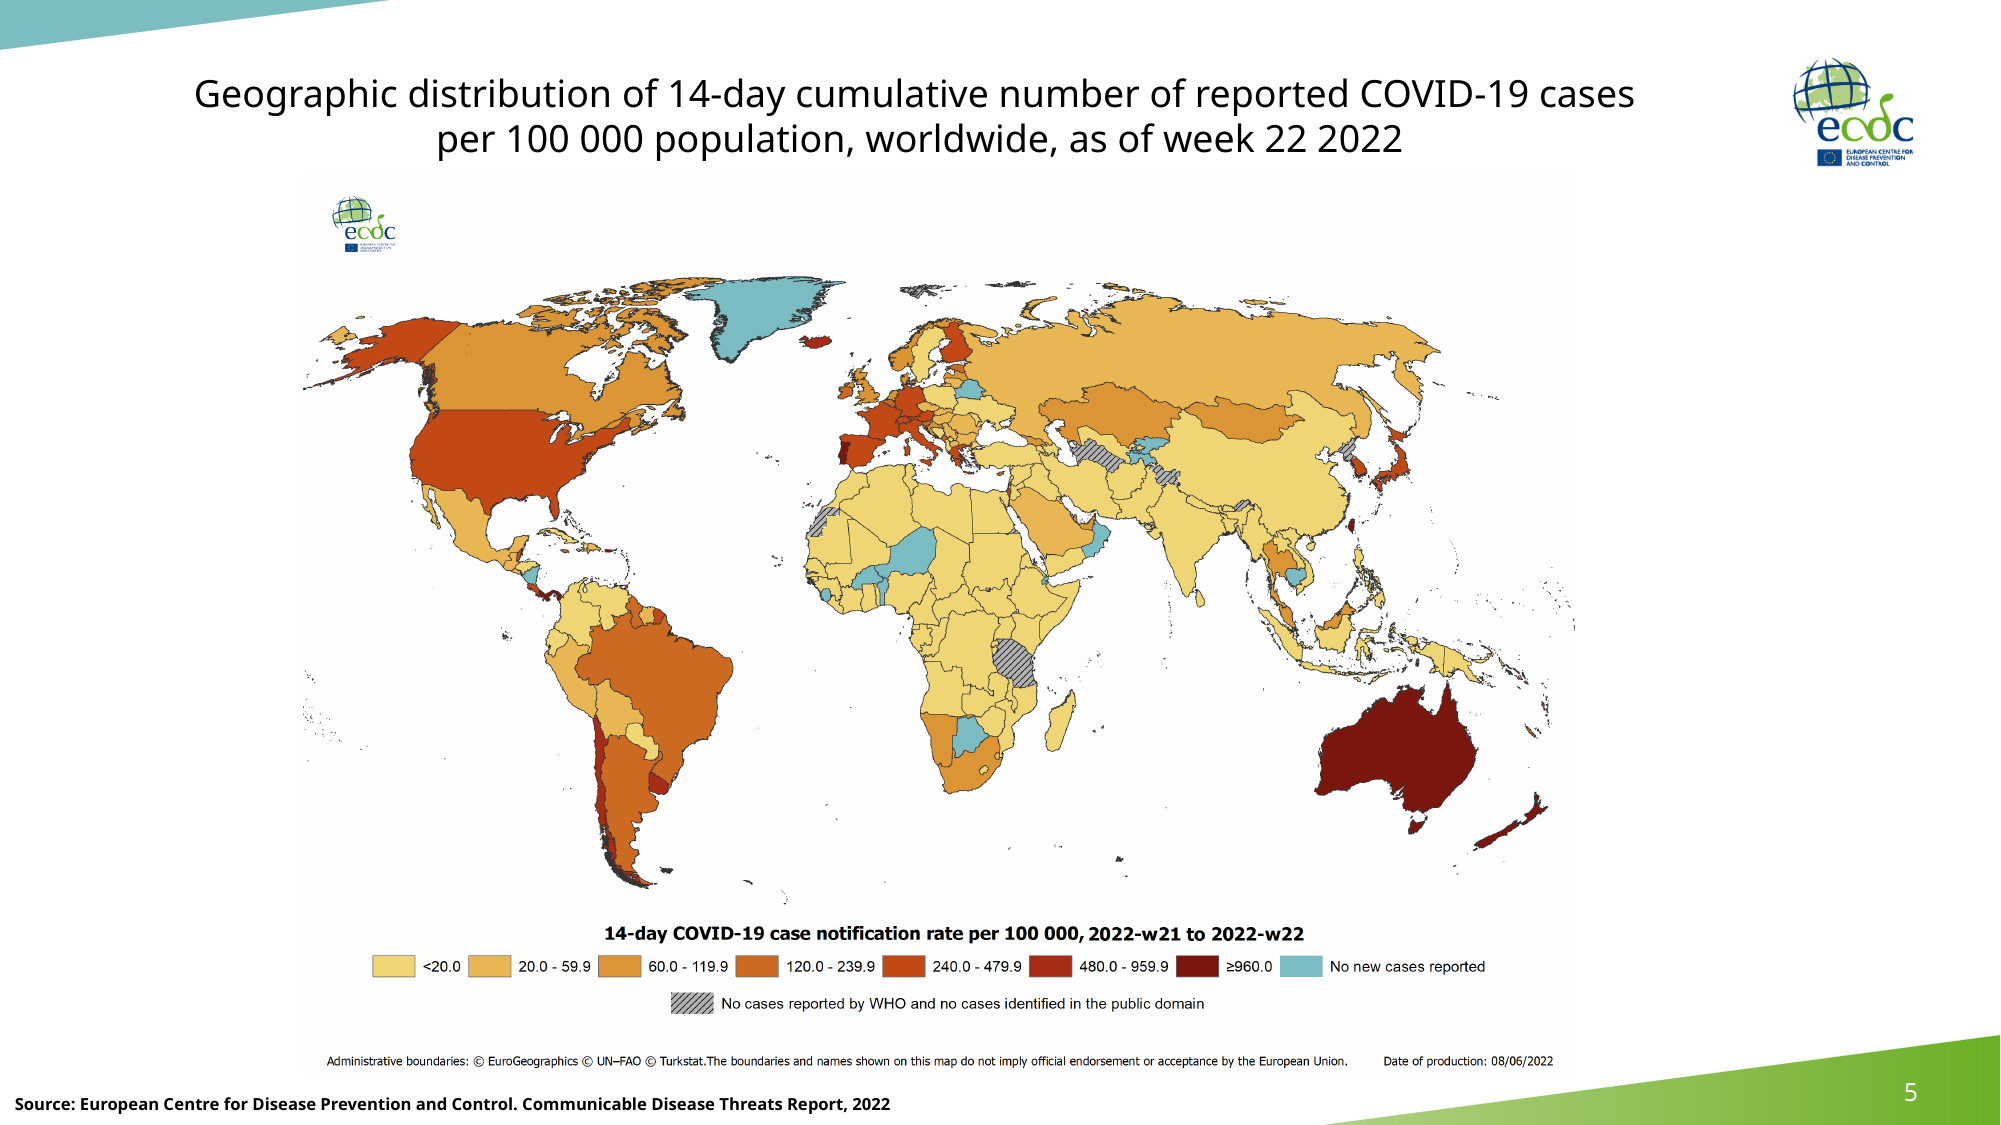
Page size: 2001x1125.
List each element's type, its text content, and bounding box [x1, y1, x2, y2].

title Geographic distribution of 14-day cumulative number of reported COVID-19 cases per 100 000 population, worldwide, as of week 22 2022 [70, 36, 1770, 193]
slide_number 5 [1483, 1062, 1934, 1123]
picture [0, 0, 2001, 1125]
